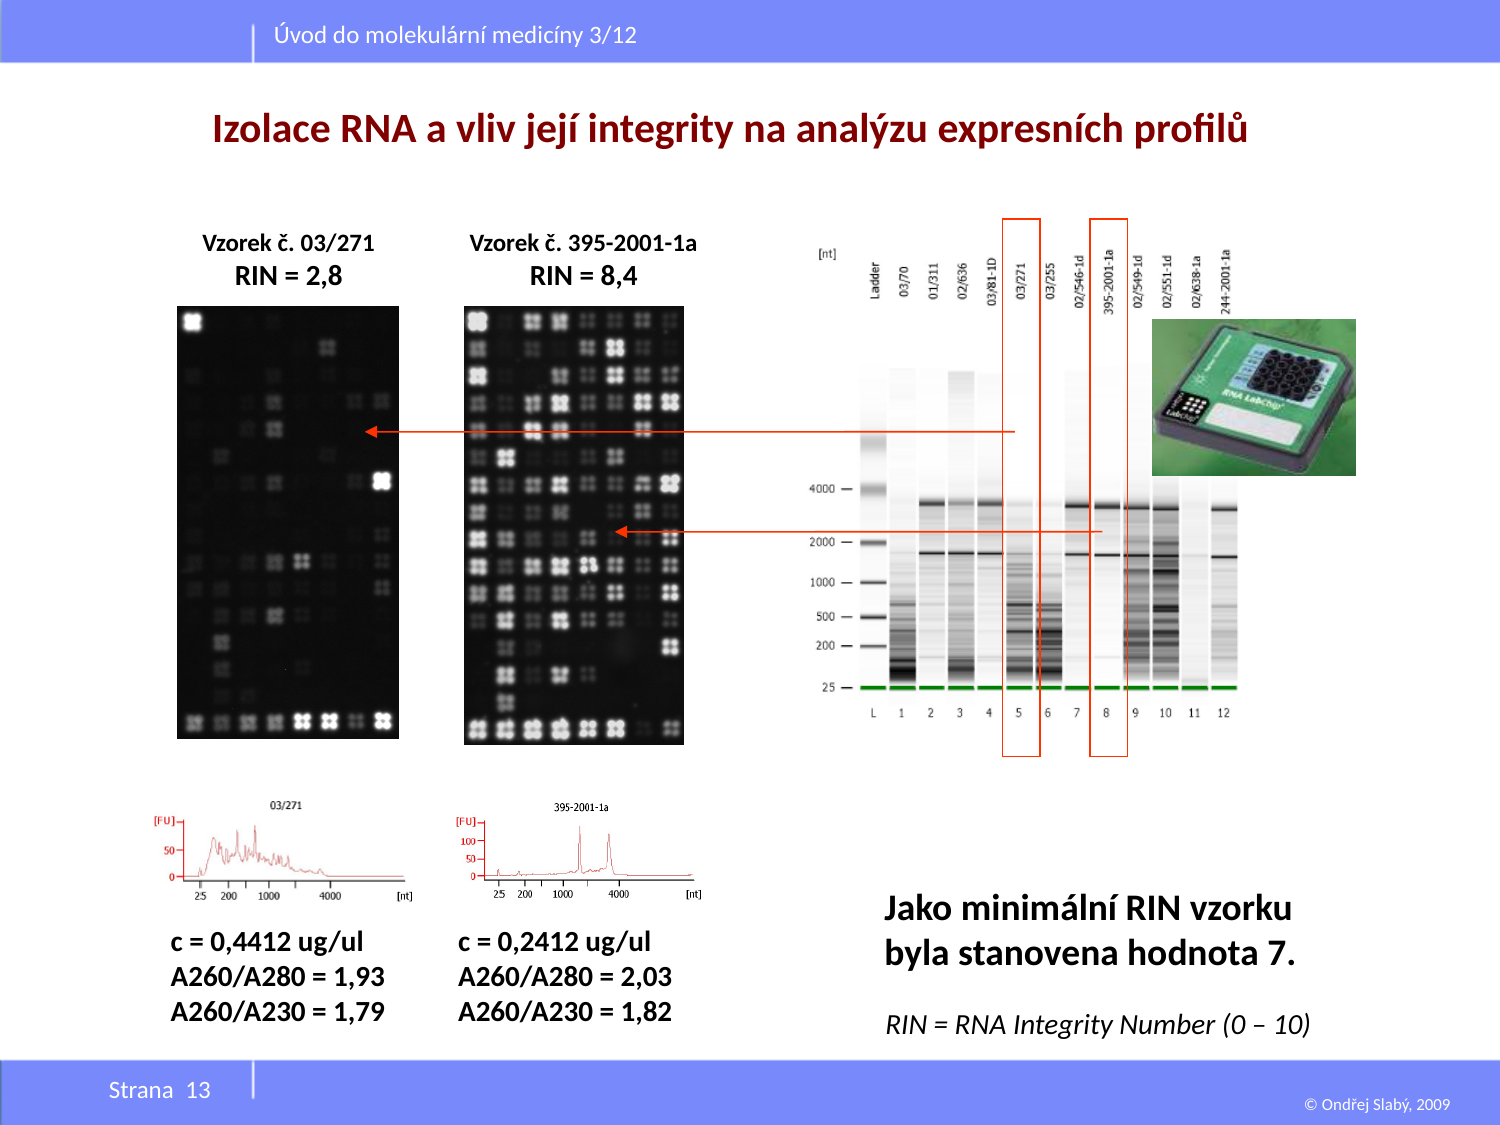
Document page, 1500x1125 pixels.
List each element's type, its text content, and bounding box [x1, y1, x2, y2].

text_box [464, 306, 684, 745]
text_box Vzorek č. 03/271 RIN = 2,8 [187, 219, 391, 299]
text_box Strana 13 [94, 1066, 227, 1112]
text_box c = 0,2412 ug/ul A260/A280 = 2,03 A260/A230 = 1,82 [443, 915, 688, 1035]
text_box Jako minimální RIN vzorku byla stanovena hodnota 7. [869, 875, 1312, 980]
text_box [1089, 730, 1128, 757]
text_box RIN = RNA Integrity Number (0 – 10) [870, 997, 1327, 1048]
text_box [802, 231, 1250, 722]
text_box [177, 306, 400, 739]
text_box © Ondřej Slabý, 2009 [1289, 1066, 1466, 1121]
text_box [1089, 219, 1128, 230]
text_box Vzorek č. 395-2001-1a RIN = 8,4 [454, 219, 713, 299]
text_box [1002, 730, 1040, 757]
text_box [452, 794, 703, 906]
picture [0, 0, 1500, 1125]
text_box Izolace RNA a vliv její integrity na analýzu expresních profilů [197, 93, 1265, 159]
text_box c = 0,4412 ug/ul A260/A280 = 1,93 A260/A230 = 1,79 [155, 915, 400, 1035]
text_box [1002, 219, 1040, 230]
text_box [152, 794, 416, 906]
text_box Úvod do molekulární medicíny 3/12 [259, 11, 653, 57]
